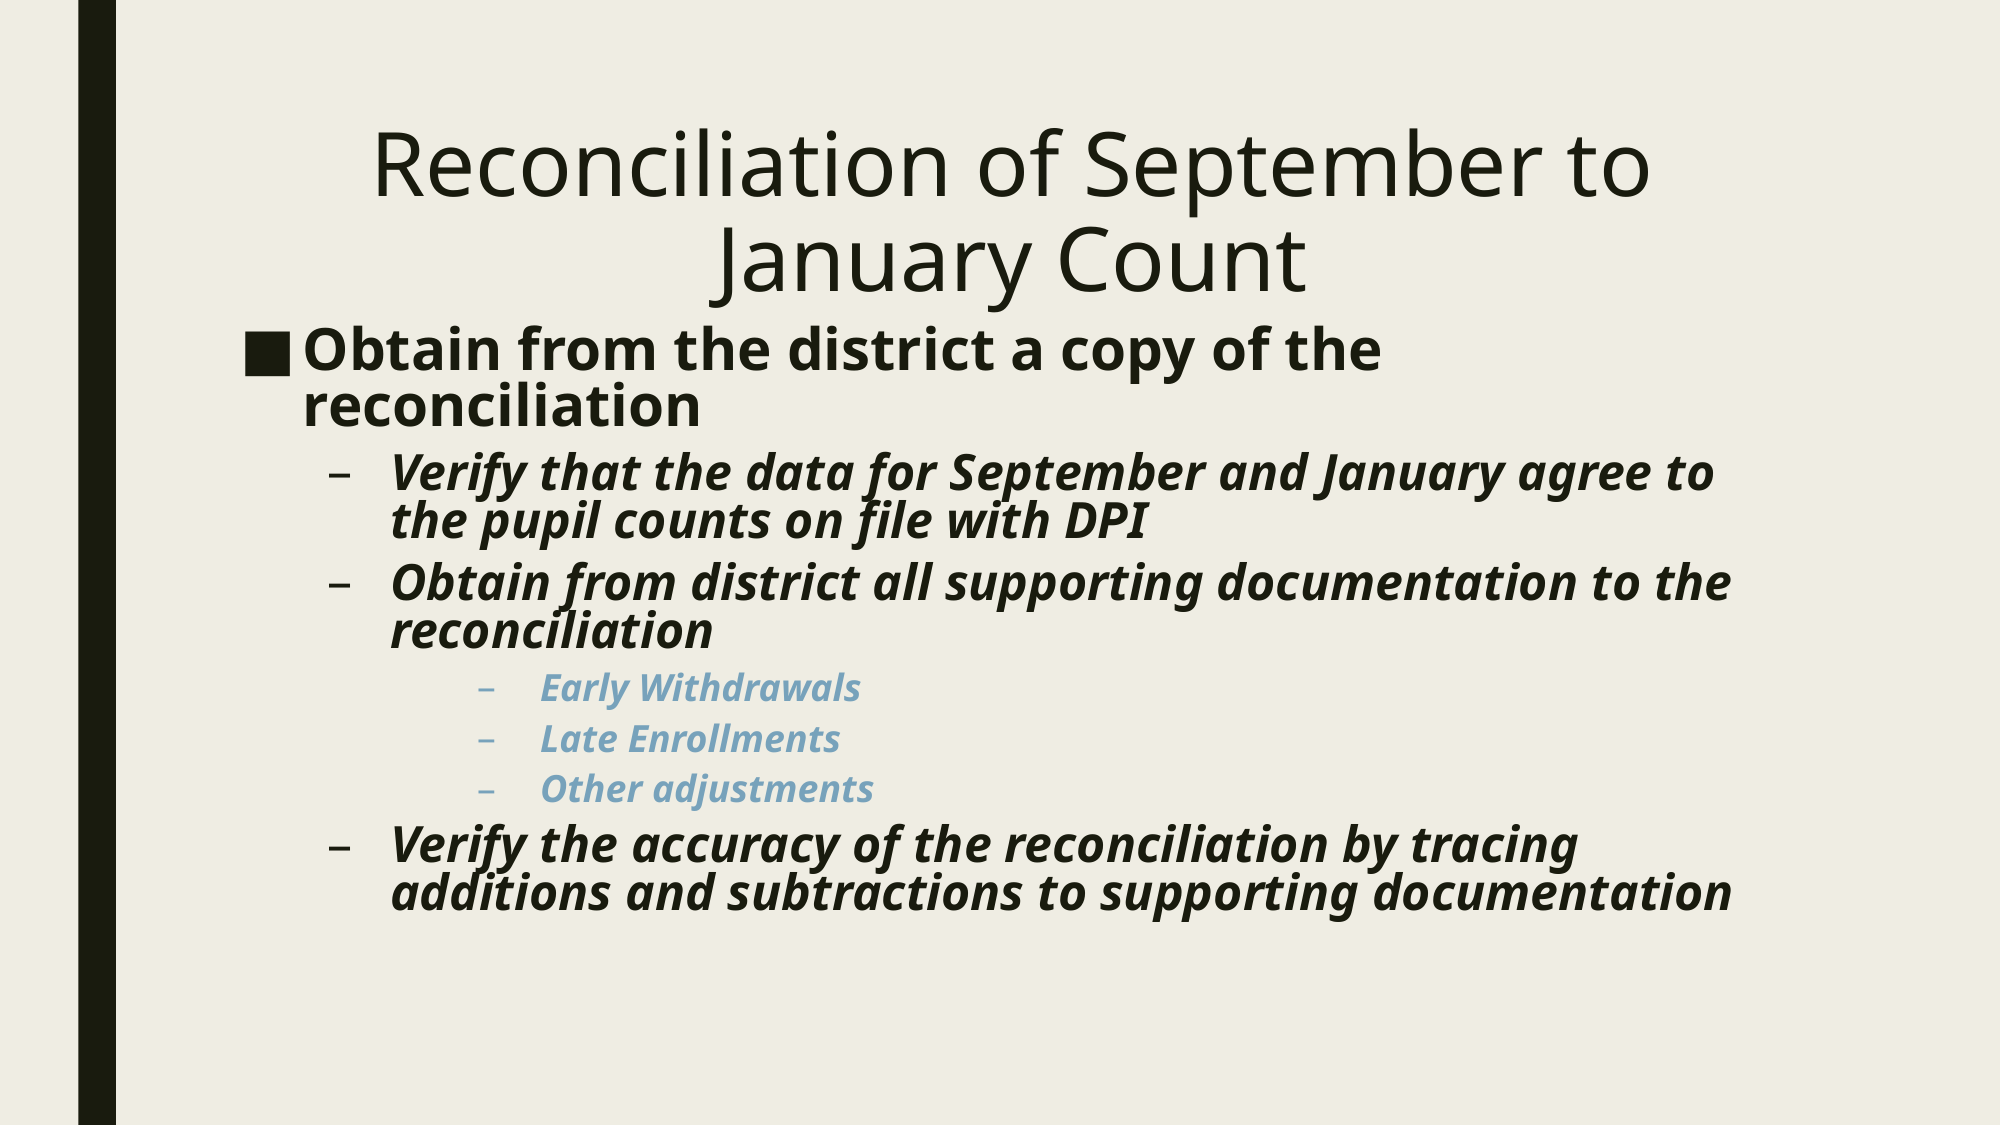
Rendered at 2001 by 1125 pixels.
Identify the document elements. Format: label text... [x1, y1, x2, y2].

title Reconciliation of September to January Count [225, 112, 1800, 318]
list Obtain from the district a copy of the reconciliation Verify that the data for September and January agree to the pupil counts on file with DPI Obtain from district all supporting documentation to the reconciliation Early Withdrawals Late Enrollments Other adjustments Verify the accuracy of the reconciliation by tracing additions and subtractions to supporting documentation [225, 318, 1800, 1005]
